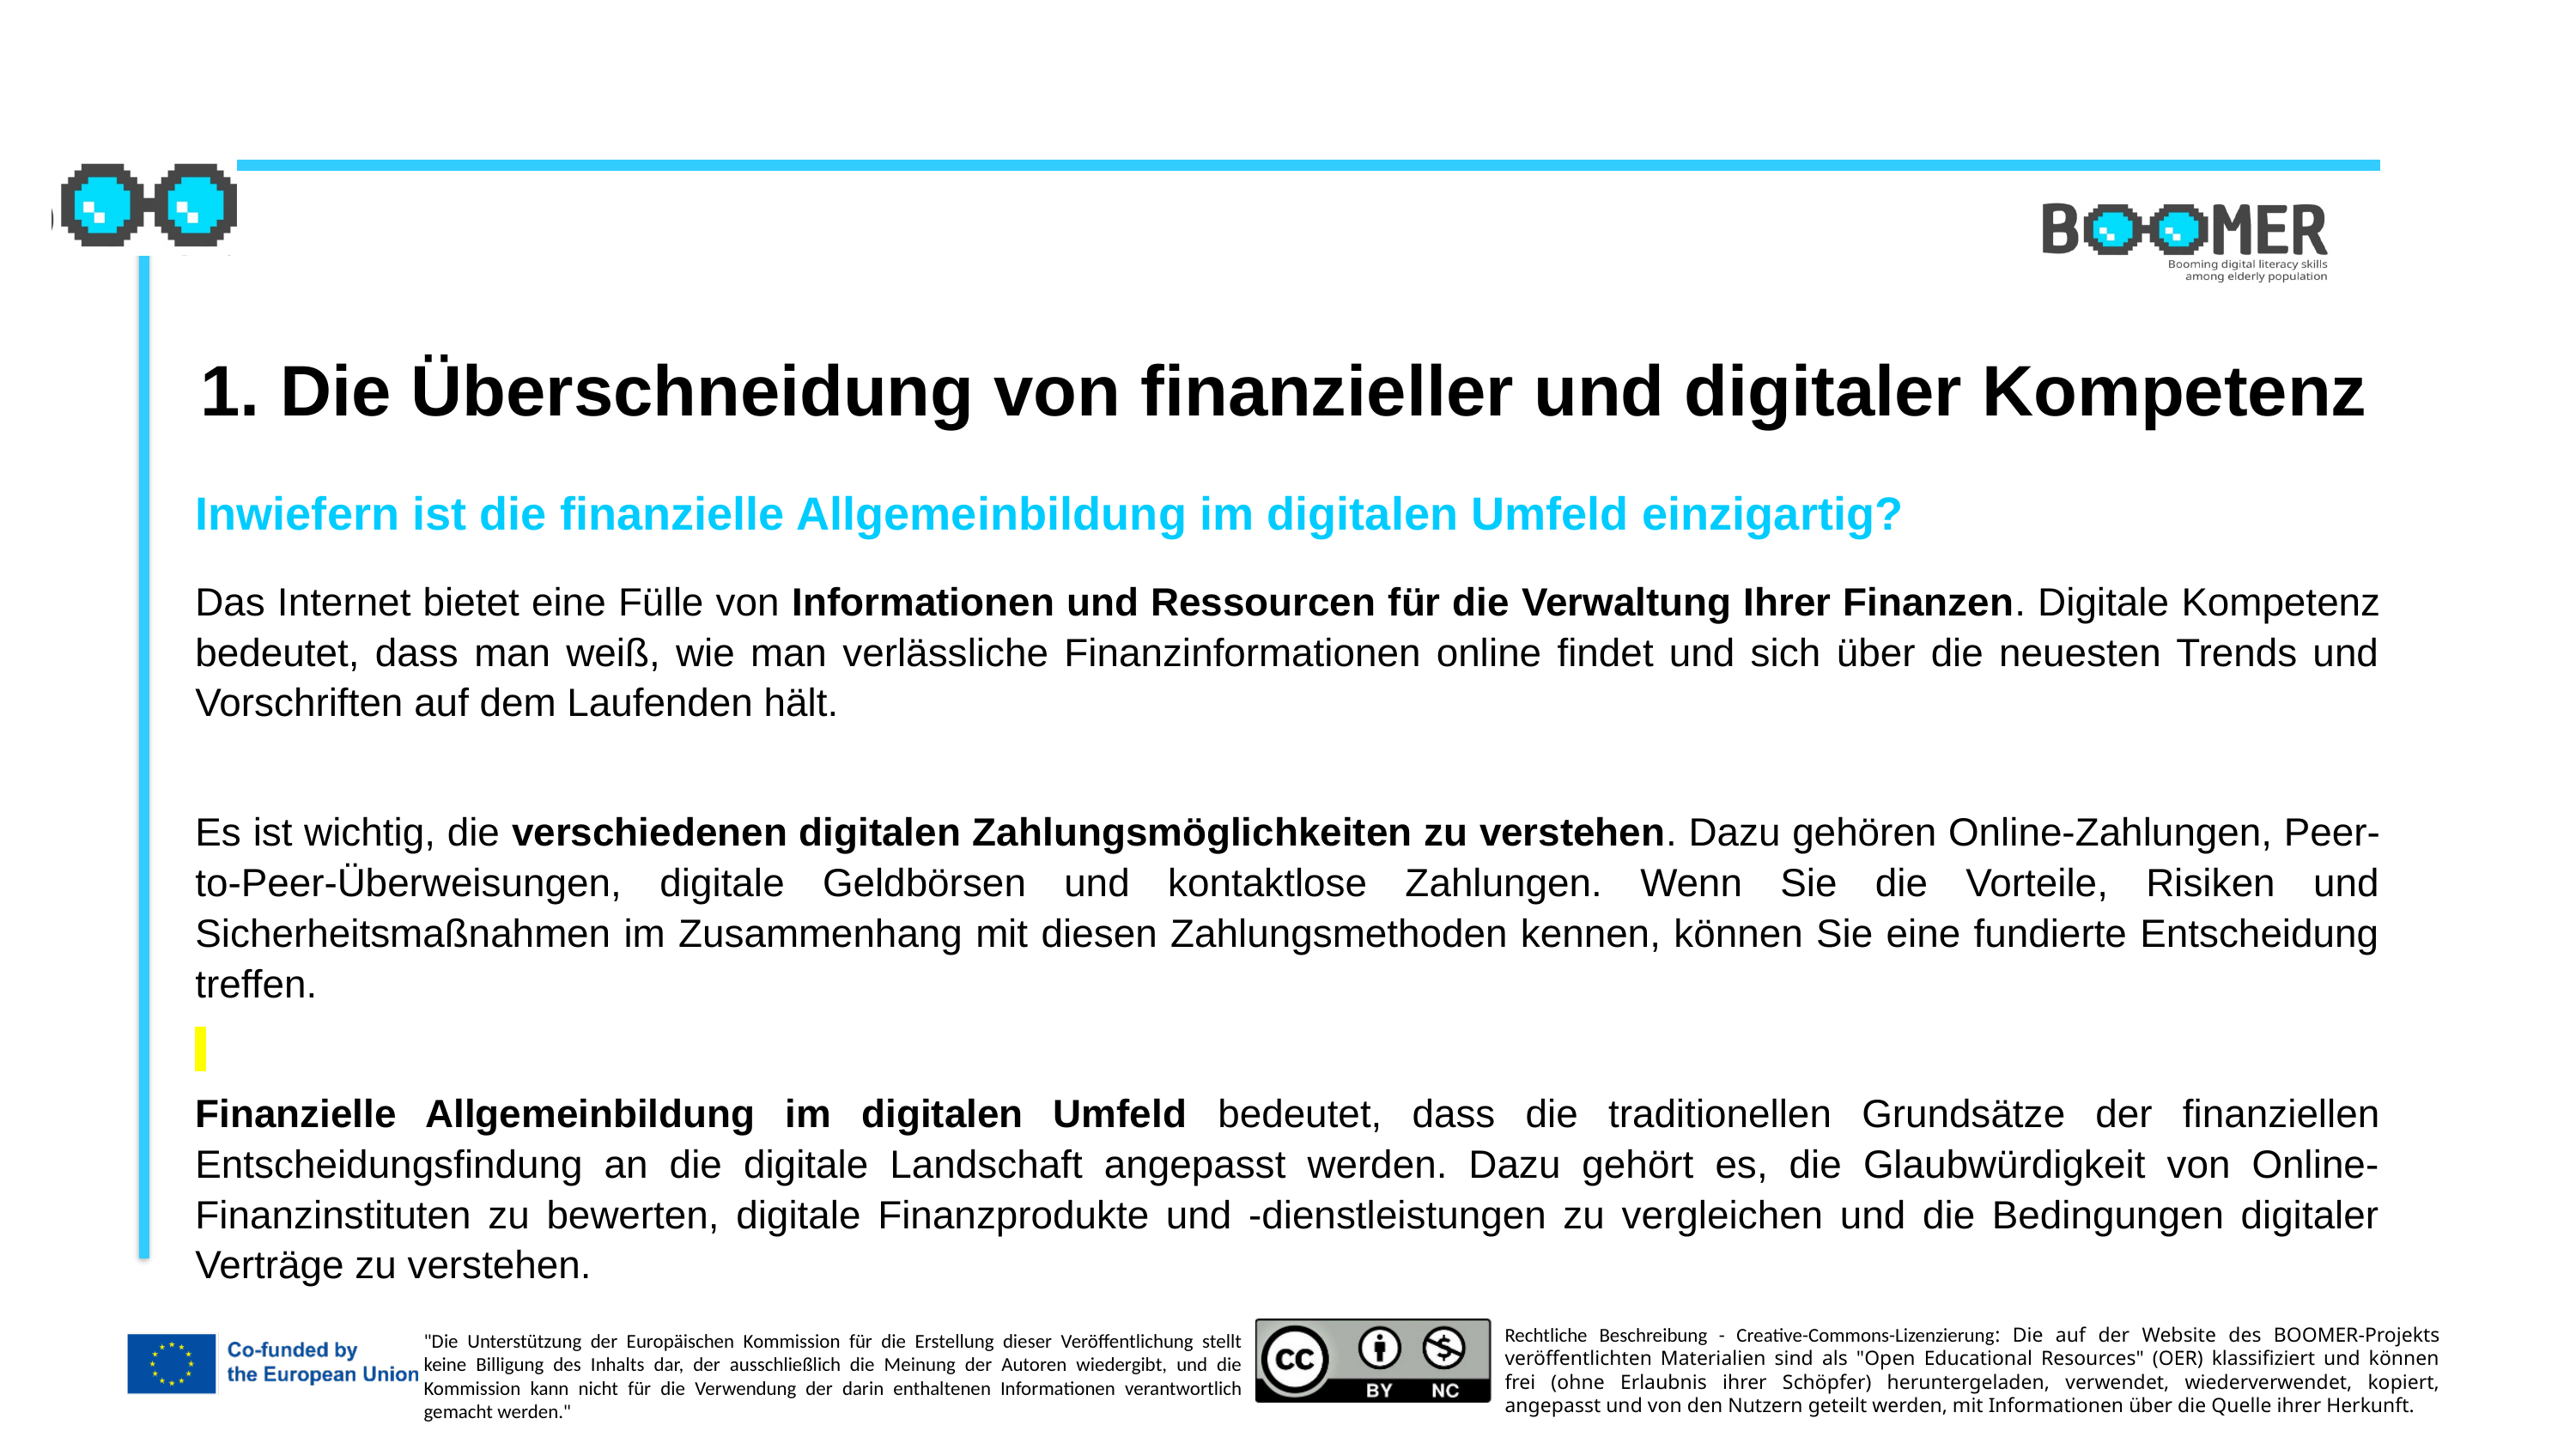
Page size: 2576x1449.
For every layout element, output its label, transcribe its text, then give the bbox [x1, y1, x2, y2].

picture [435, 1386, 440, 1394]
picture [2038, 191, 2334, 288]
text_box Inwiefern ist die finanzielle Allgemeinbildung im digitalen Umfeld einzigartig? [182, 477, 2394, 547]
picture [124, 1331, 441, 1397]
text_box Das Internet bietet eine Fülle von Informationen und Ressourcen für die Verwaltung Ihrer Finanzen. Digitale Kompetenz bedeutet, dass man weiß, wie man verlässliche Finanzinformationen online findet und sich über die neuesten Trends und Vorschriften auf dem Laufenden hält. Es ist wichtig, die verschiedenen digitalen Zahlungsmöglichkeiten zu verstehen. Dazu gehören Online-Zahlungen, Peer-to-Peer-Überweisungen, digitale Geldbörsen und kontaktlose Zahlungen. Wenn Sie die Vorteile, Risiken und Sicherheitsmaßnahmen im Zusammenhang mit diesen Zahlungsmethoden kennen, können Sie eine fundierte Entscheidung treffen. Finanzielle Allgemeinbildung im digitalen Umfeld bedeutet, dass die traditionellen Grundsätze der finanziellen Entscheidungsfindung an die digitale Landschaft angepasst werden. Dazu gehört es, die Glaubwürdigkeit von Online-Finanzinstituten zu bewerten, digitale Finanzprodukte und -dienstleistungen zu vergleichen und die Bedingungen digitaler Verträge zu verstehen. [182, 567, 2394, 1294]
picture [434, 1337, 440, 1346]
picture [1255, 1318, 1492, 1403]
picture [52, 142, 237, 256]
text_box 1. Die Überschneidung von finanzieller und digitaler Kompetenz [187, 337, 2429, 437]
